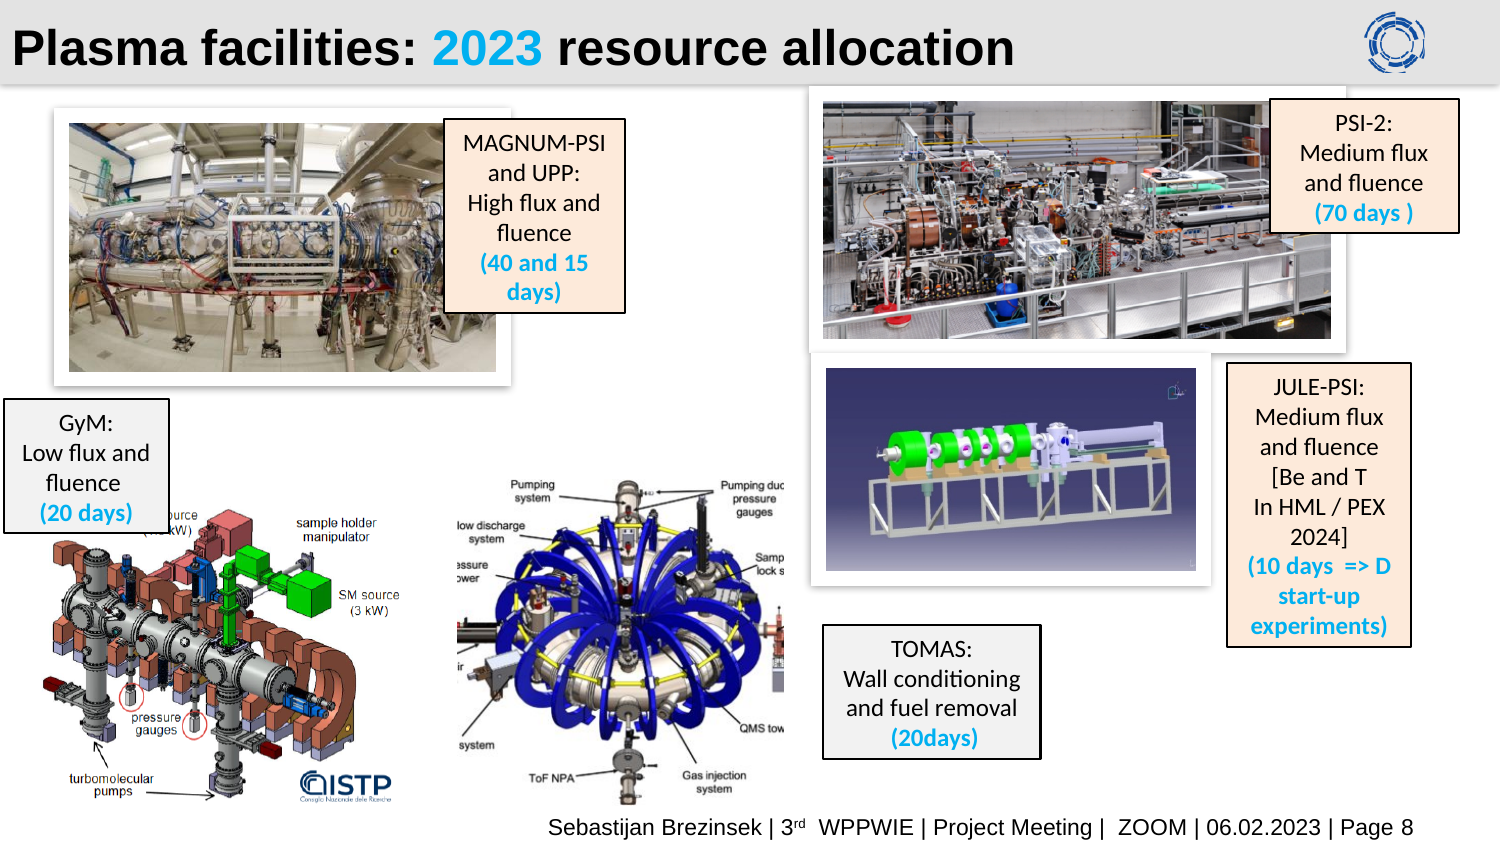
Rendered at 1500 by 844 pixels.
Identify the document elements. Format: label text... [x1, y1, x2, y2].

footer Sebastijan Brezinsek | 3rd WPPWIE | Project Meeting | ZOOM | 06.02.2023 | Page 8 [76, 805, 1429, 839]
picture [825, 367, 1197, 572]
picture [68, 122, 497, 372]
text_box JULE-PSI: Medium flux and fluence [Be and T In HML / PEX 2024] (10 days => D start-up experiments) [1227, 362, 1412, 648]
text_box MAGNUM-PSI and UPP: High flux and fluence (40 and 15 days) [443, 118, 626, 314]
picture [29, 484, 416, 816]
title Plasma facilities: 2023 resource allocation [0, 13, 1459, 70]
picture [823, 100, 1332, 339]
text_box TOMAS: Wall conditioning and fuel removal (20days) [823, 624, 1041, 760]
picture [457, 478, 784, 806]
text_box PSI-2: Medium flux and fluence (70 days ) [1269, 98, 1459, 234]
text_box GyM: Low flux and fluence (20 days) [3, 398, 170, 534]
